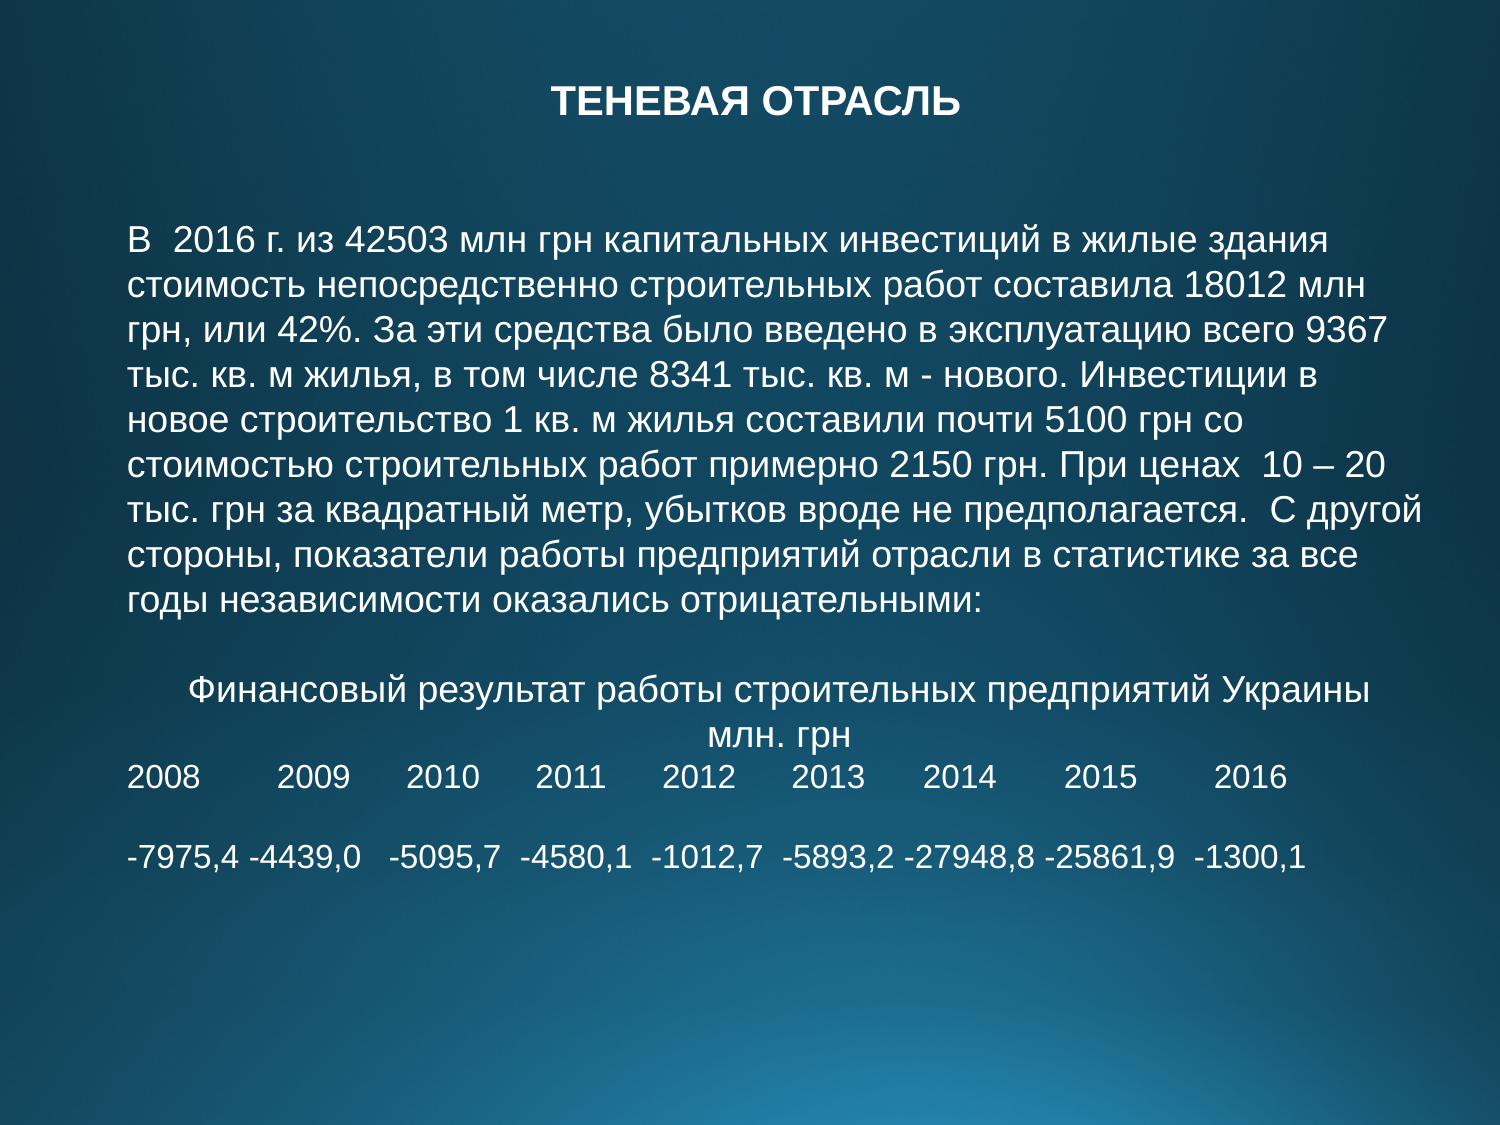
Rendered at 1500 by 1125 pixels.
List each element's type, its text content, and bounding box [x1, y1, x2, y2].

text_box ТЕНЕВАЯ ОТРАСЛЬ [218, 66, 1294, 132]
text_box В 2016 г. из 42503 млн грн капитальных инвестиций в жилые здания стоимость непосредственно строительных работ составила 18012 млн грн, или 42%. За эти средства было введено в эксплуатацию всего 9367 тыс. кв. м жилья, в том числе 8341 тыс. кв. м - нового. Инвестиции в новое строительство 1 кв. м жилья составили почти 5100 грн со стоимостью строительных работ примерно 2150 грн. При ценах 10 – 20 тыс. грн за квадратный метр, убытков вроде не предполагается. С другой стороны, показатели работы предприятий отрасли в статистике за все годы независимости оказались отрицательными: Финансовый результат работы строительных предприятий Украины млн. грн 2008 2009 2010 2011 2012 2013 2014 2015 2016 -7975,4 -4439,0 -5095,7 -4580,1 -1012,7 -5893,2 -27948,8 -25861,9 -1300,1 [112, 208, 1447, 923]
picture [0, 0, 1500, 1125]
